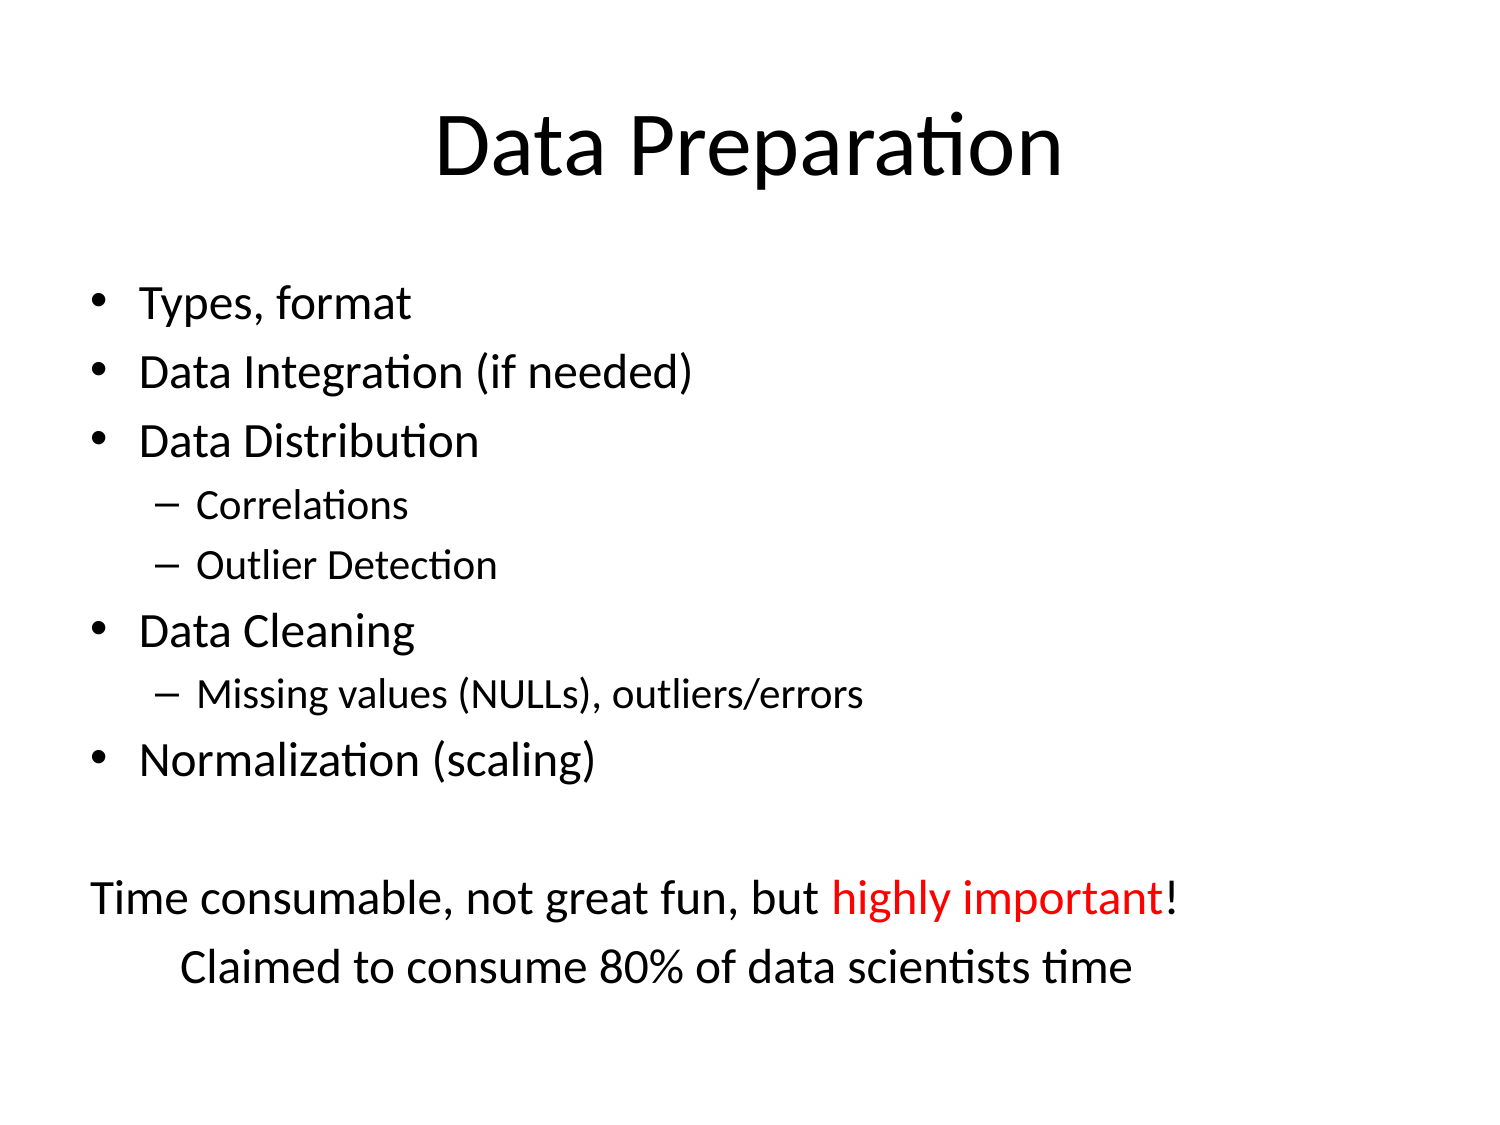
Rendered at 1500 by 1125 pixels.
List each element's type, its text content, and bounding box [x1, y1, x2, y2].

list Types, format Data Integration (if needed) Data Distribution Correlations Outlier Detection Data Cleaning Missing values (NULLs), outliers/errors Normalization (scaling) Time consumable, not great fun, but highly important! Claimed to consume 80% of data scientists time [75, 262, 1425, 1005]
title Data Preparation [75, 45, 1425, 233]
